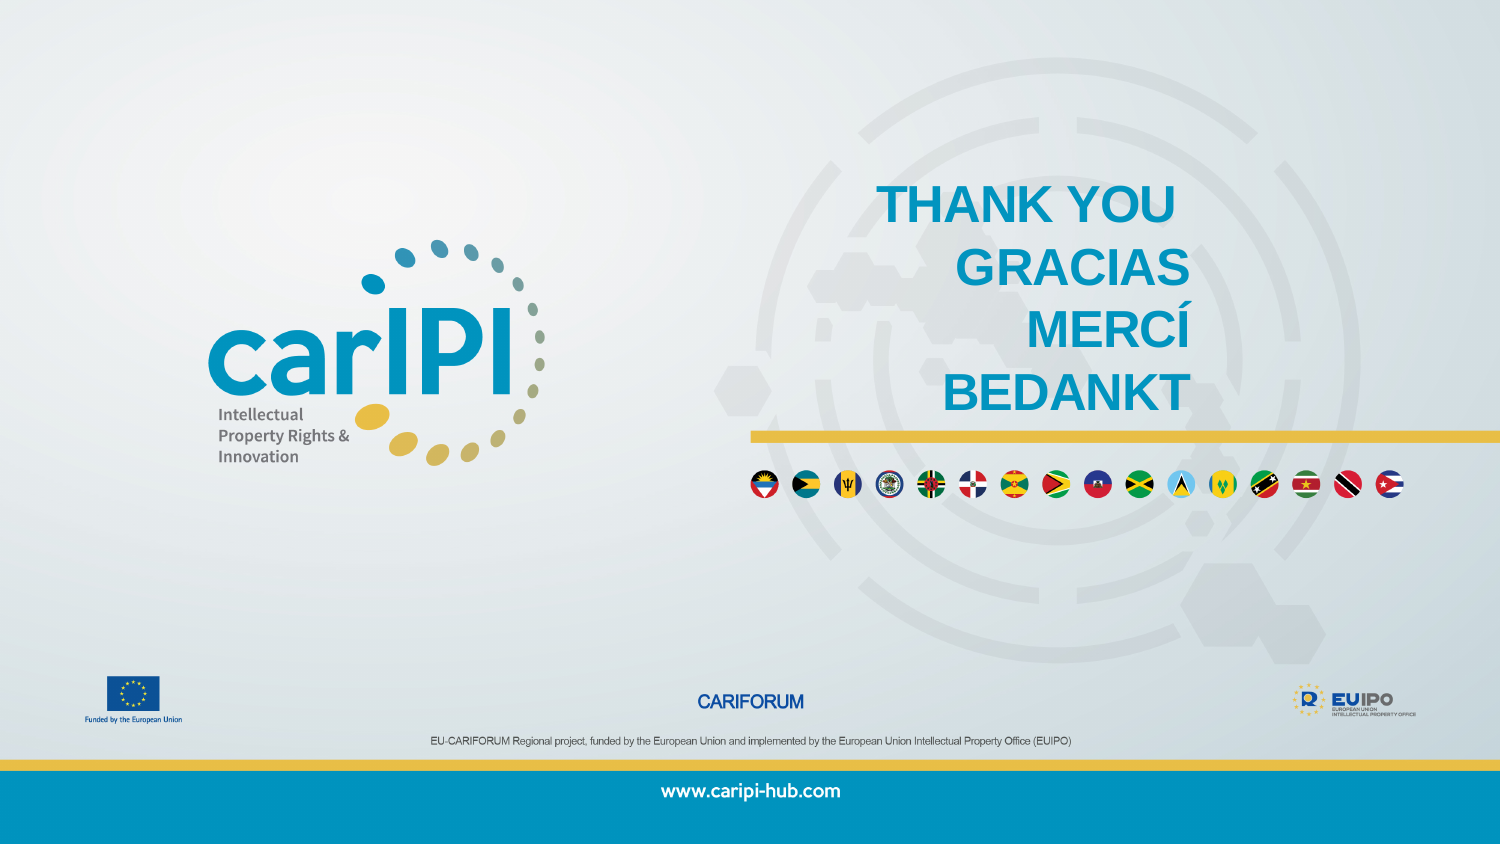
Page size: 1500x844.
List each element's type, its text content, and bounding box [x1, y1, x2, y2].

picture [767, 784, 774, 797]
picture [732, 788, 737, 797]
picture [722, 790, 729, 797]
picture [756, 788, 764, 797]
picture [789, 784, 794, 797]
picture [826, 788, 831, 797]
picture [834, 788, 839, 797]
picture [745, 788, 750, 801]
picture [0, 0, 1500, 770]
text_box THANK YOU GRACIAS MERCÍ BEDANKT [839, 168, 1206, 428]
picture [780, 788, 785, 797]
